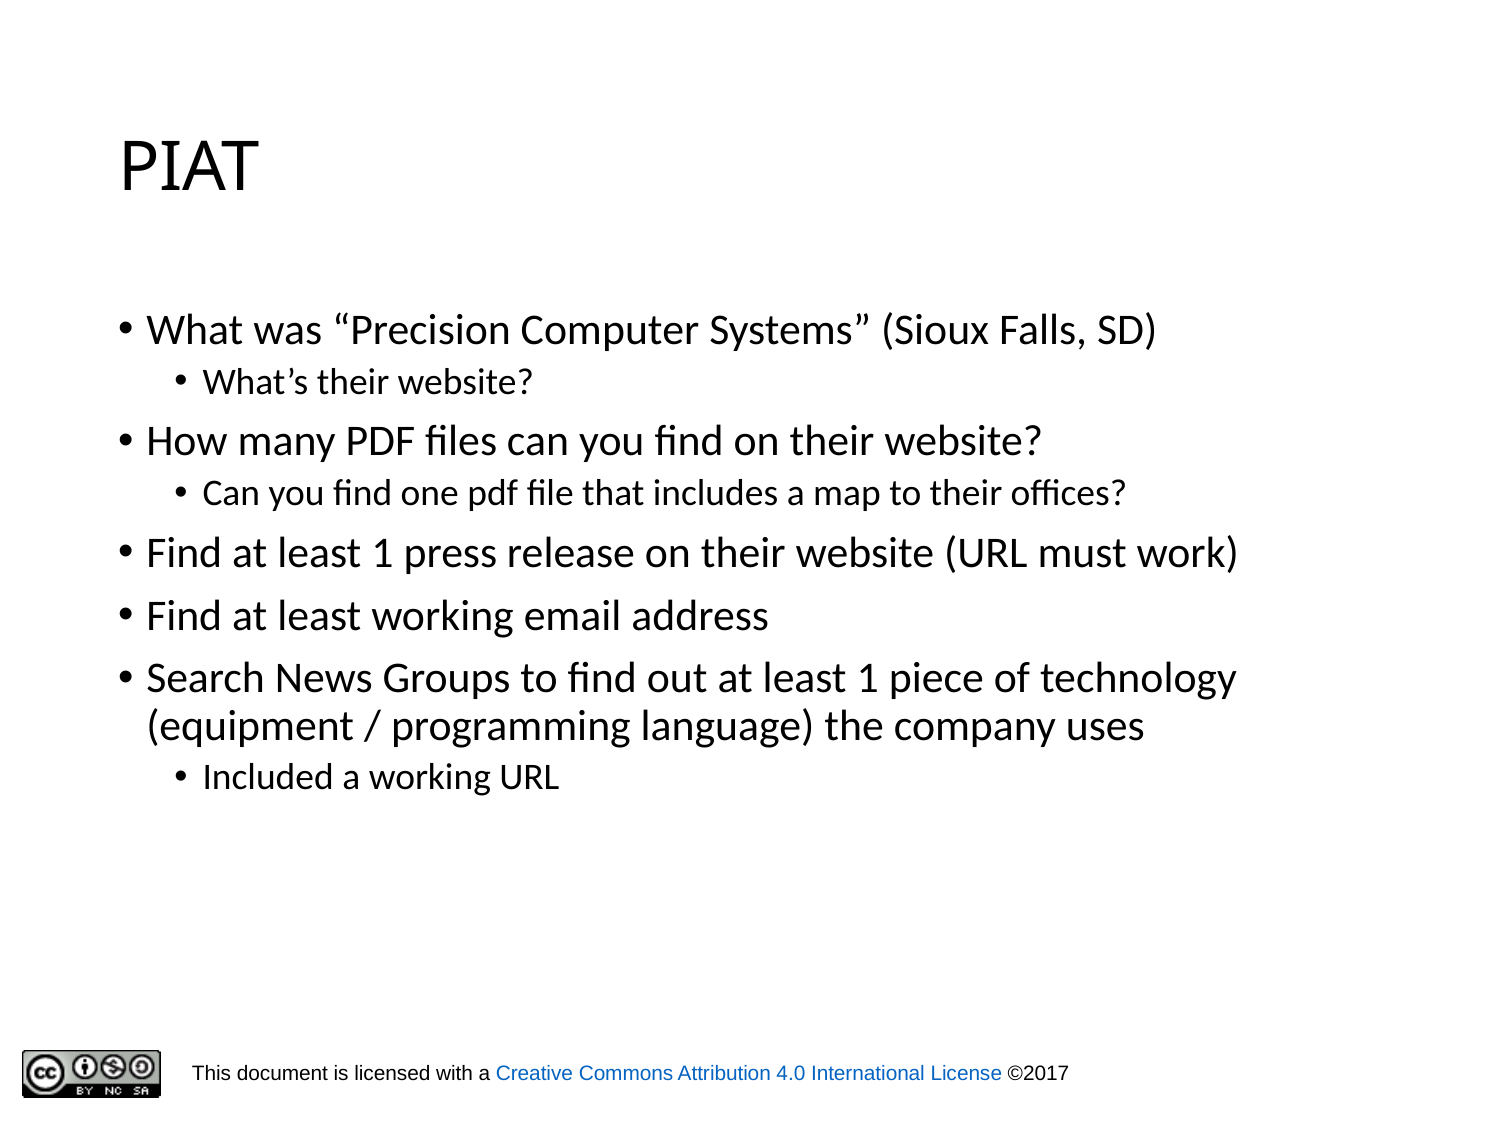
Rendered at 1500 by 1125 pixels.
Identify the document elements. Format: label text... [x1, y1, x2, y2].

title PIAT [103, 59, 1397, 278]
picture [22, 1050, 161, 1098]
list What was “Precision Computer Systems” (Sioux Falls, SD) What’s their website? How many PDF files can you find on their website? Can you find one pdf file that includes a map to their offices? Find at least 1 press release on their website (URL must work) Find at least working email address Search News Groups to find out at least 1 piece of technology (equipment / programming language) the company uses Included a working URL [103, 299, 1397, 1014]
